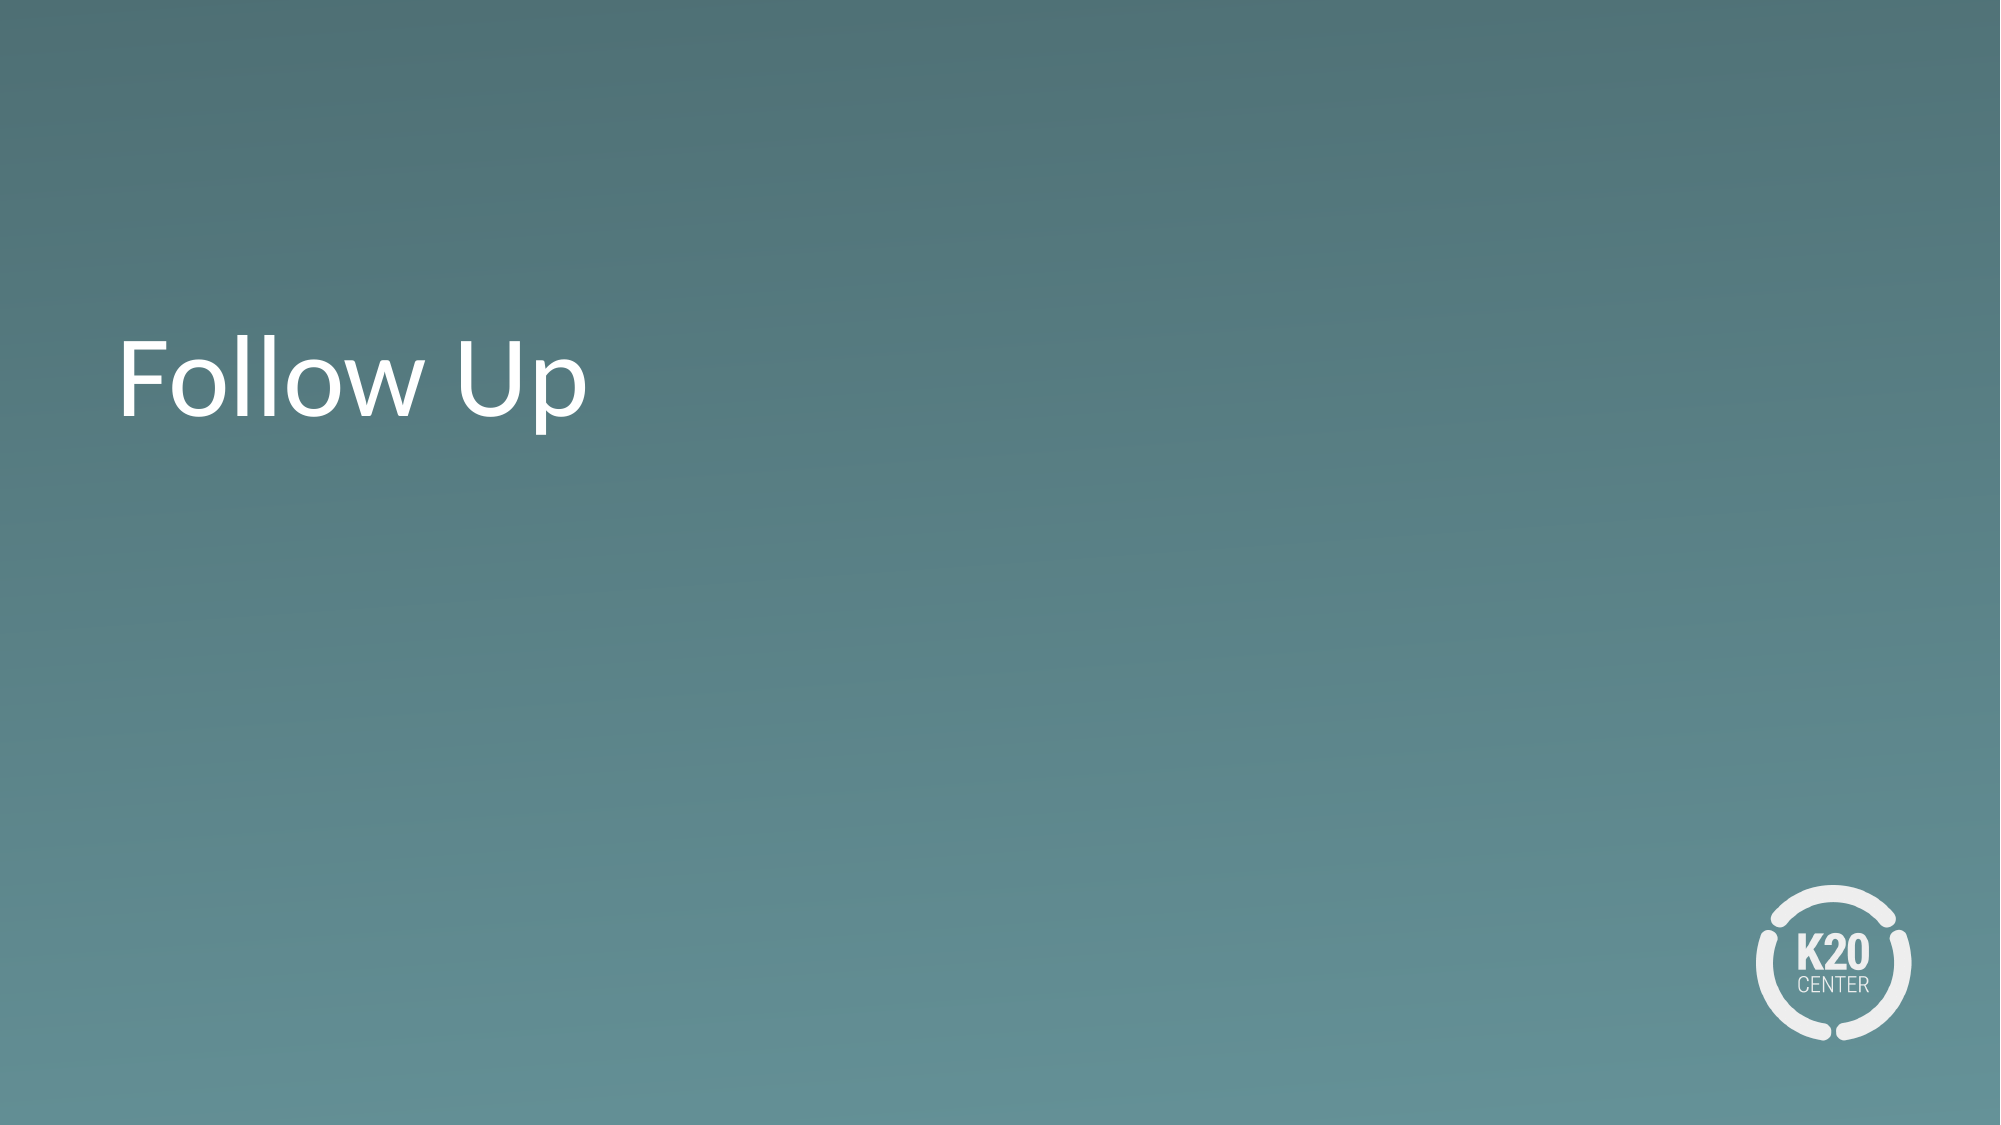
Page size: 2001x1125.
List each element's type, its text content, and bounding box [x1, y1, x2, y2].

title Follow Up [115, 216, 1816, 440]
